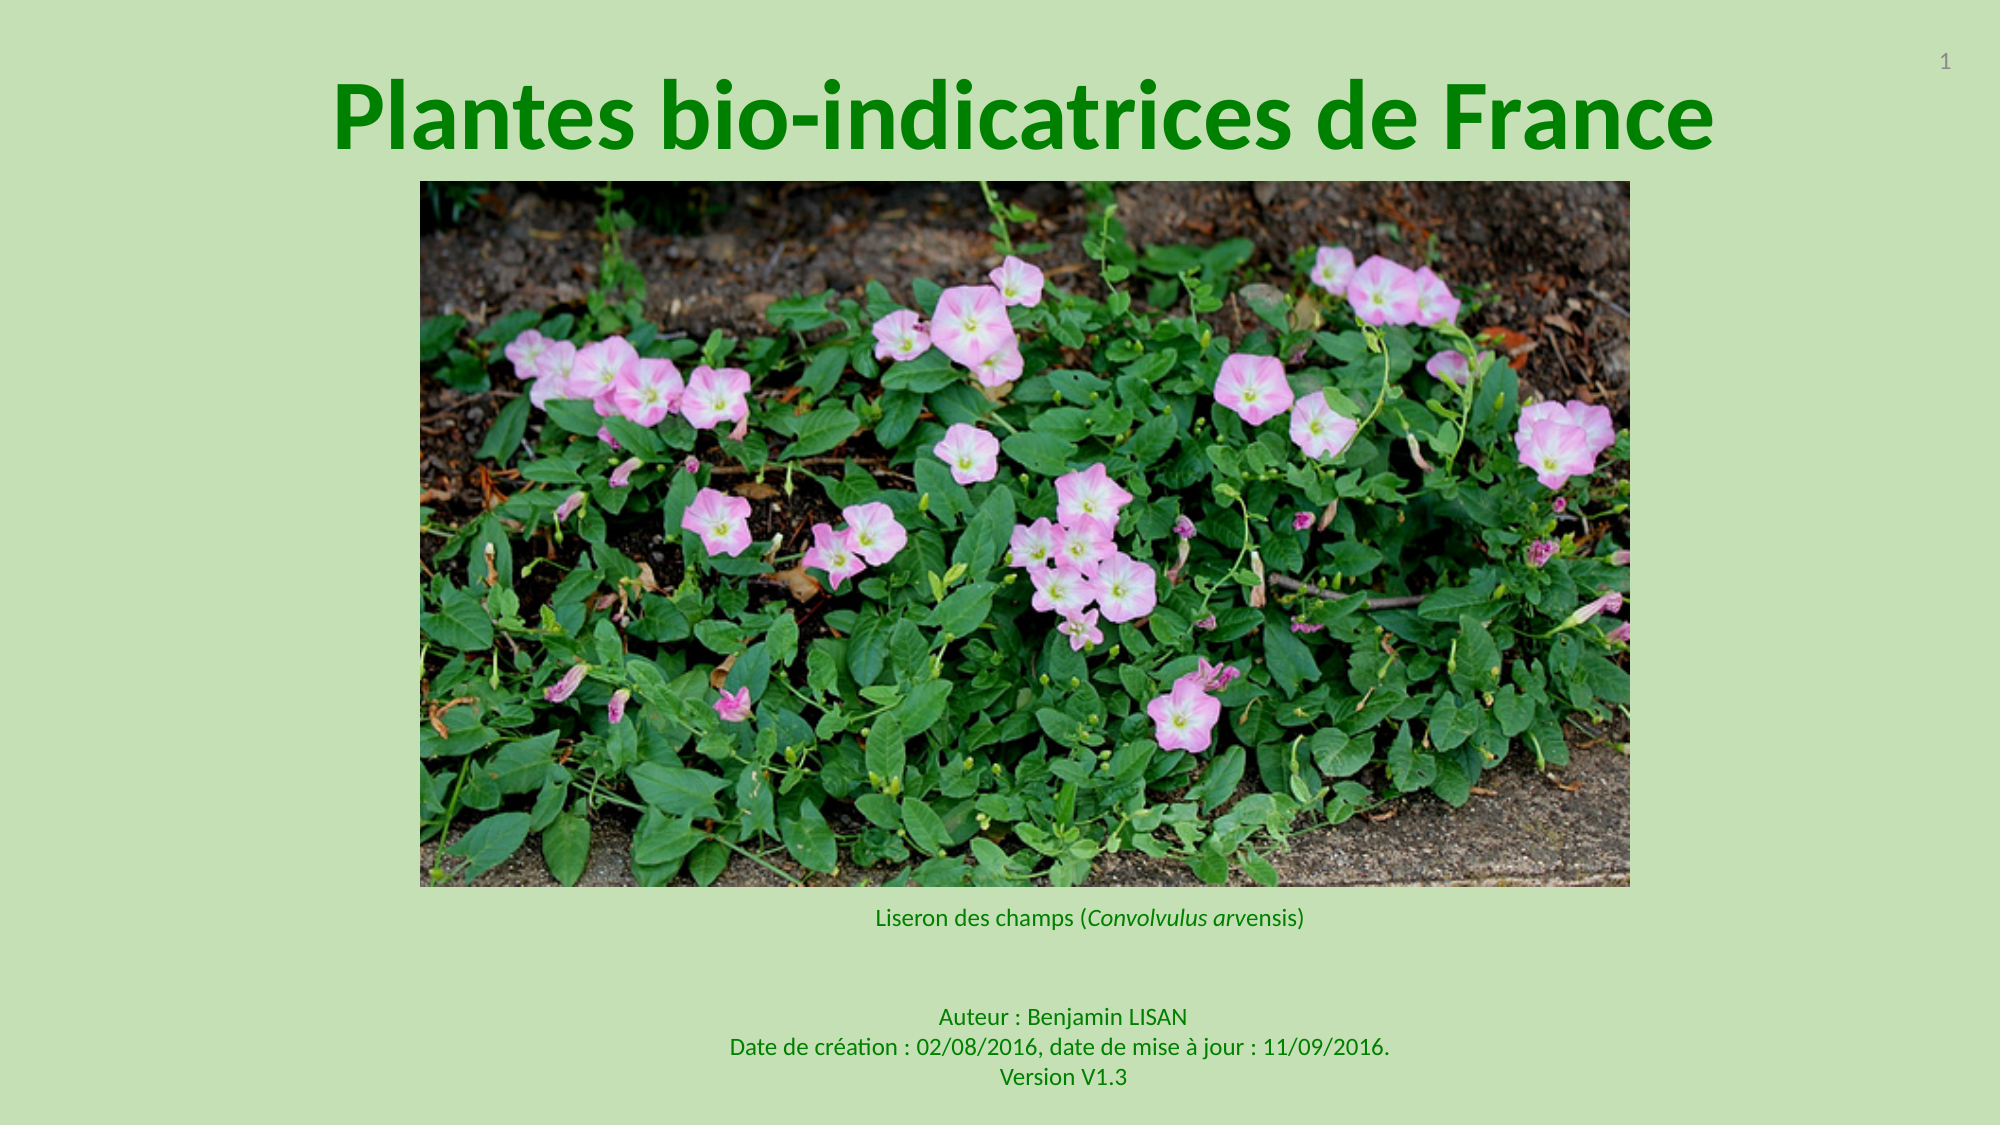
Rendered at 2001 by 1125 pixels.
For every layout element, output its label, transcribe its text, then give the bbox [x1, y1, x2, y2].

text_box Plantes bio-indicatrices de France [246, 42, 1805, 177]
text_box Auteur : Benjamin LISAN Date de création : 02/08/2016, date de mise à jour : 11/09/2016. Version V1.3 [655, 993, 1472, 1098]
slide_number 1 [1861, 31, 1967, 89]
text_box Liseron des champs (Convolvulus arvensis) [860, 893, 1320, 939]
picture [420, 181, 1630, 887]
